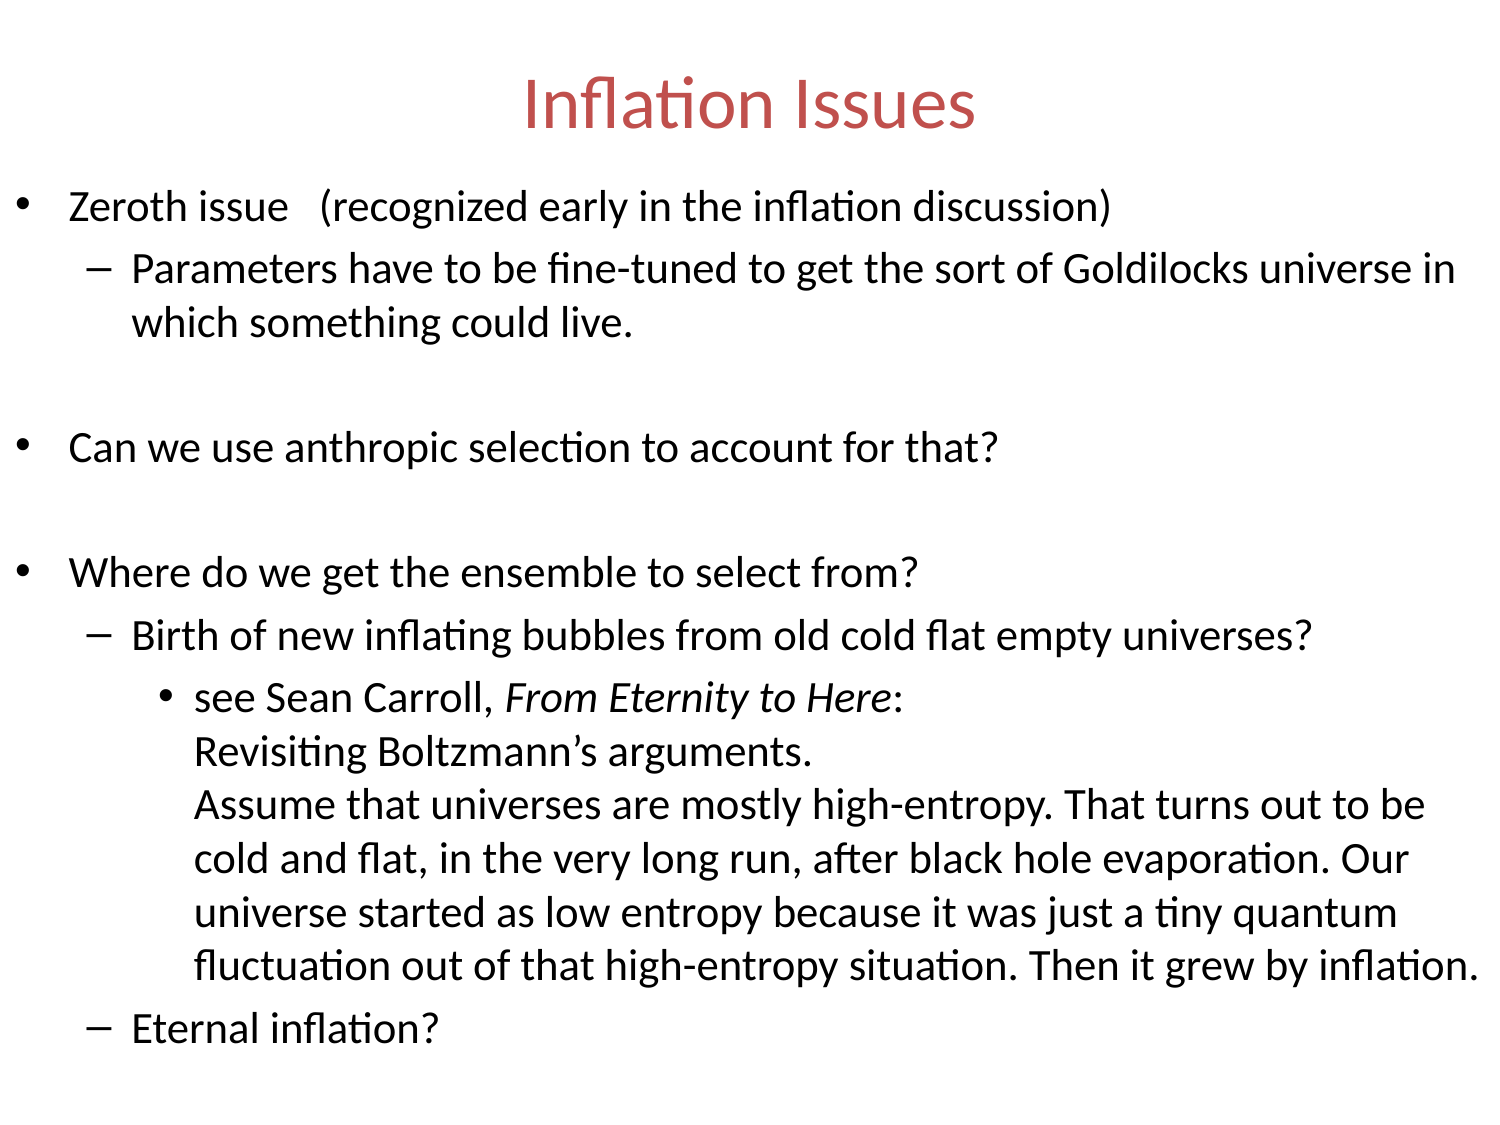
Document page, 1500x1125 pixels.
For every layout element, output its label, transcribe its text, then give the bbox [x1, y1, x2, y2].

title Inflation Issues [75, 0, 1425, 168]
list Zeroth issue (recognized early in the inflation discussion) Parameters have to be fine-tuned to get the sort of Goldilocks universe in which something could live. Can we use anthropic selection to account for that? Where do we get the ensemble to select from? Birth of new inflating bubbles from old cold flat empty universes? see Sean Carroll, From Eternity to Here: Revisiting Boltzmann’s arguments. Assume that universes are mostly high-entropy. That turns out to be cold and flat, in the very long run, after black hole evaporation. Our universe started as low entropy because it was just a tiny quantum fluctuation out of that high-entropy situation. Then it grew by inflation. Eternal inflation? [0, 168, 1500, 1125]
